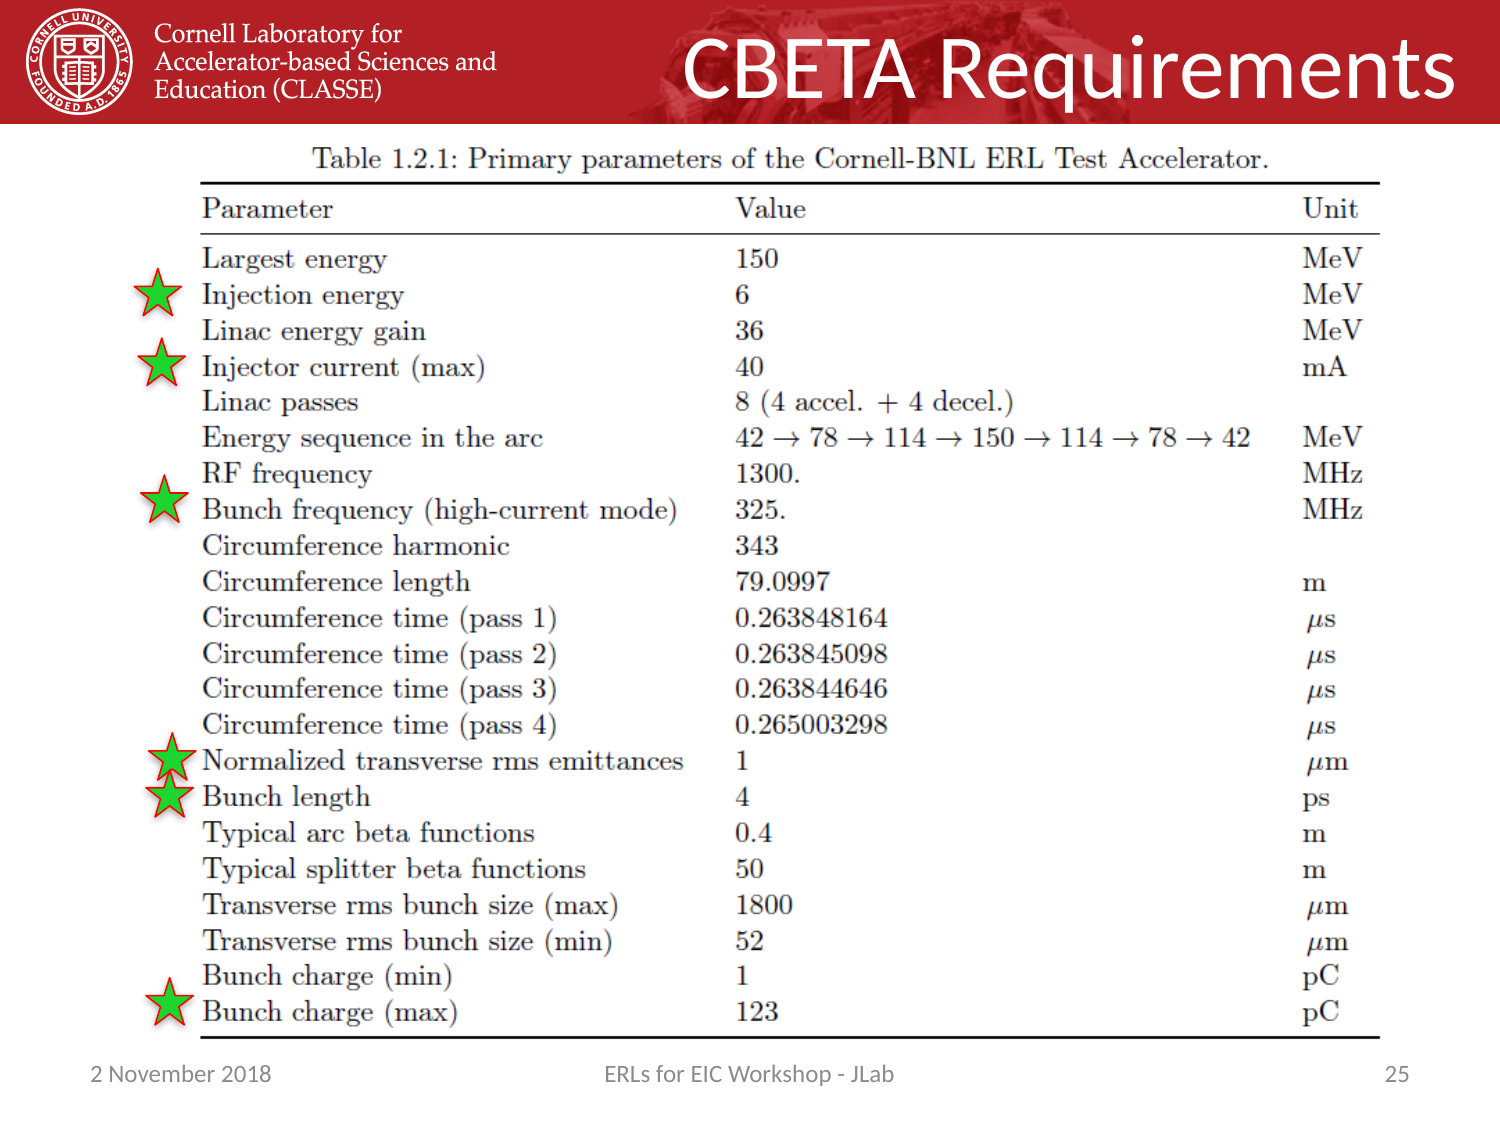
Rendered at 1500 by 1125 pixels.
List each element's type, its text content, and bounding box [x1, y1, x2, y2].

text_box [137, 344, 159, 387]
text_box [140, 489, 159, 523]
slide_number 24 [1074, 1042, 1425, 1103]
picture [194, 146, 1393, 1045]
footer ERLs for EIC Workshop - JLab [512, 1055, 988, 1103]
text_box [147, 750, 159, 760]
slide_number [75, 1042, 425, 1103]
picture [0, 0, 1500, 143]
text_box [145, 994, 159, 1007]
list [164, 149, 190, 1046]
text_box [154, 801, 159, 818]
text_box [145, 786, 159, 799]
text_box [154, 1009, 159, 1026]
text_box [133, 267, 159, 317]
title CBETA Requirements [512, 0, 1474, 133]
